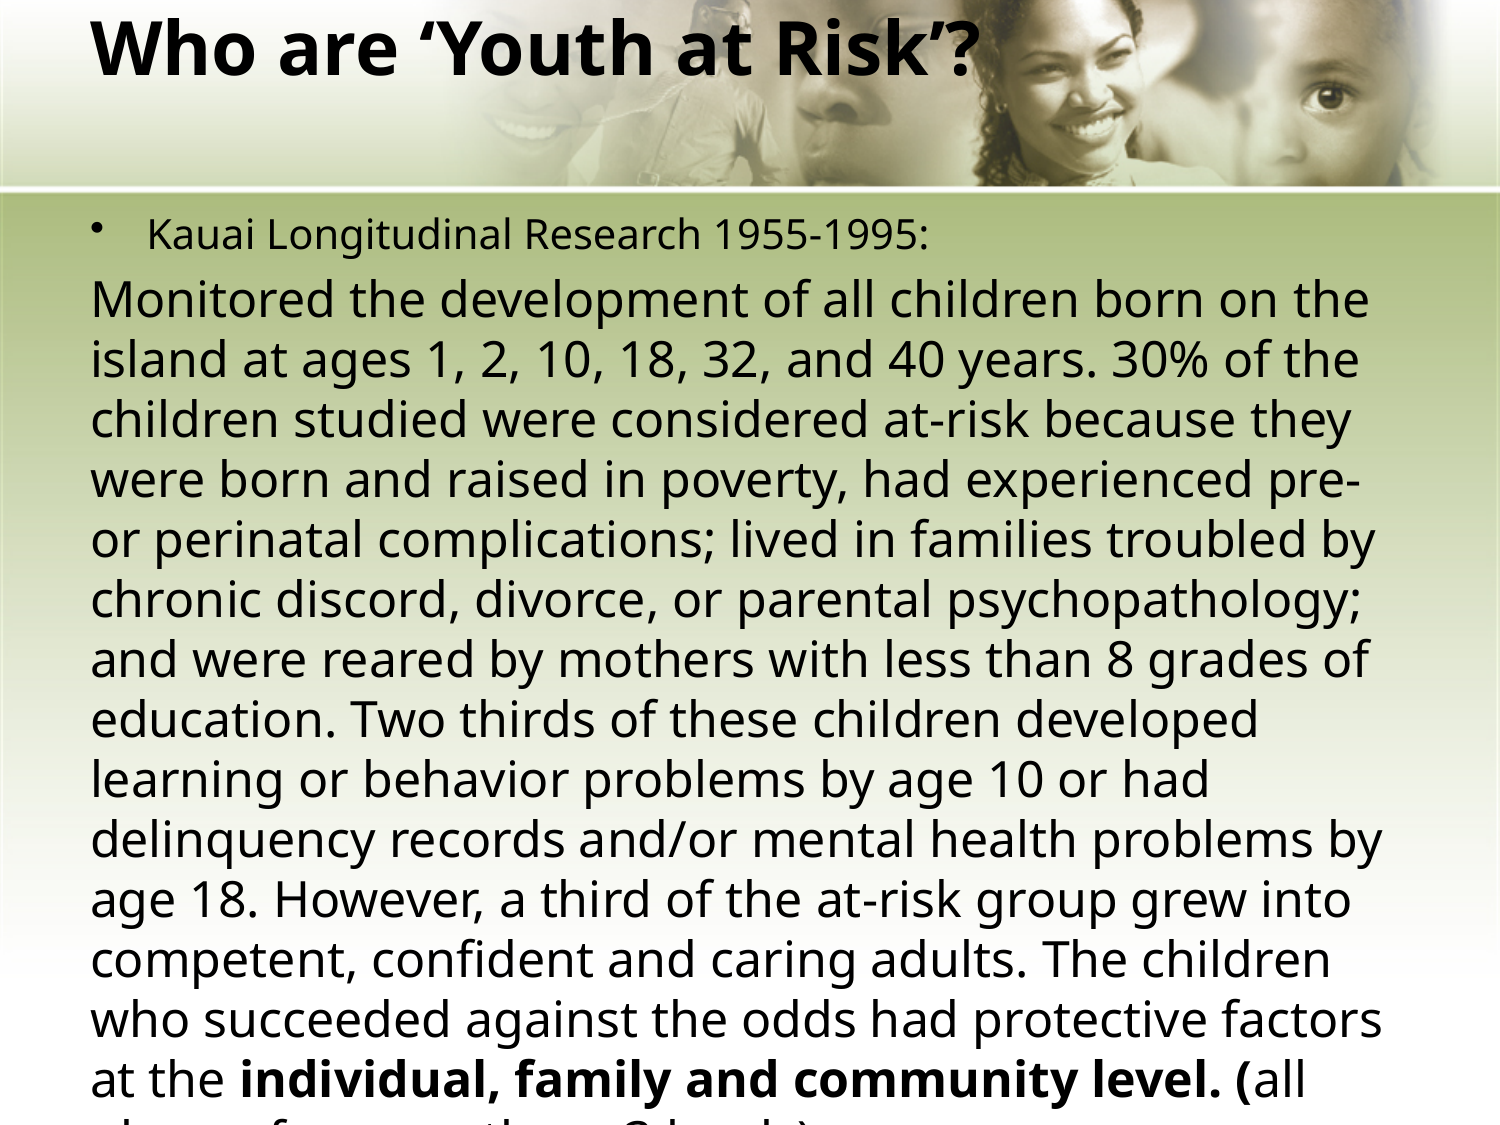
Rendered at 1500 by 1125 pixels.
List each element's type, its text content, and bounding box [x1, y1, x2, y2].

list Kauai Longitudinal Research 1955-1995: Monitored the development of all children born on the island at ages 1, 2, 10, 18, 32, and 40 years. 30% of the children studied were considered at-risk because they were born and raised in poverty, had experienced pre- or perinatal complications; lived in families troubled by chronic discord, divorce, or parental psychopathology; and were reared by mothers with less than 8 grades of education. Two thirds of these children developed learning or behavior problems by age 10 or had delinquency records and/or mental health problems by age 18. However, a third of the at-risk group grew into competent, confident and caring adults. The children who succeeded against the odds had protective factors at the individual, family and community level. (all phases focus on these 3 levels) [74, 199, 1426, 976]
title Who are ‘Youth at Risk’? [74, 12, 1188, 188]
picture [0, 0, 1500, 1125]
